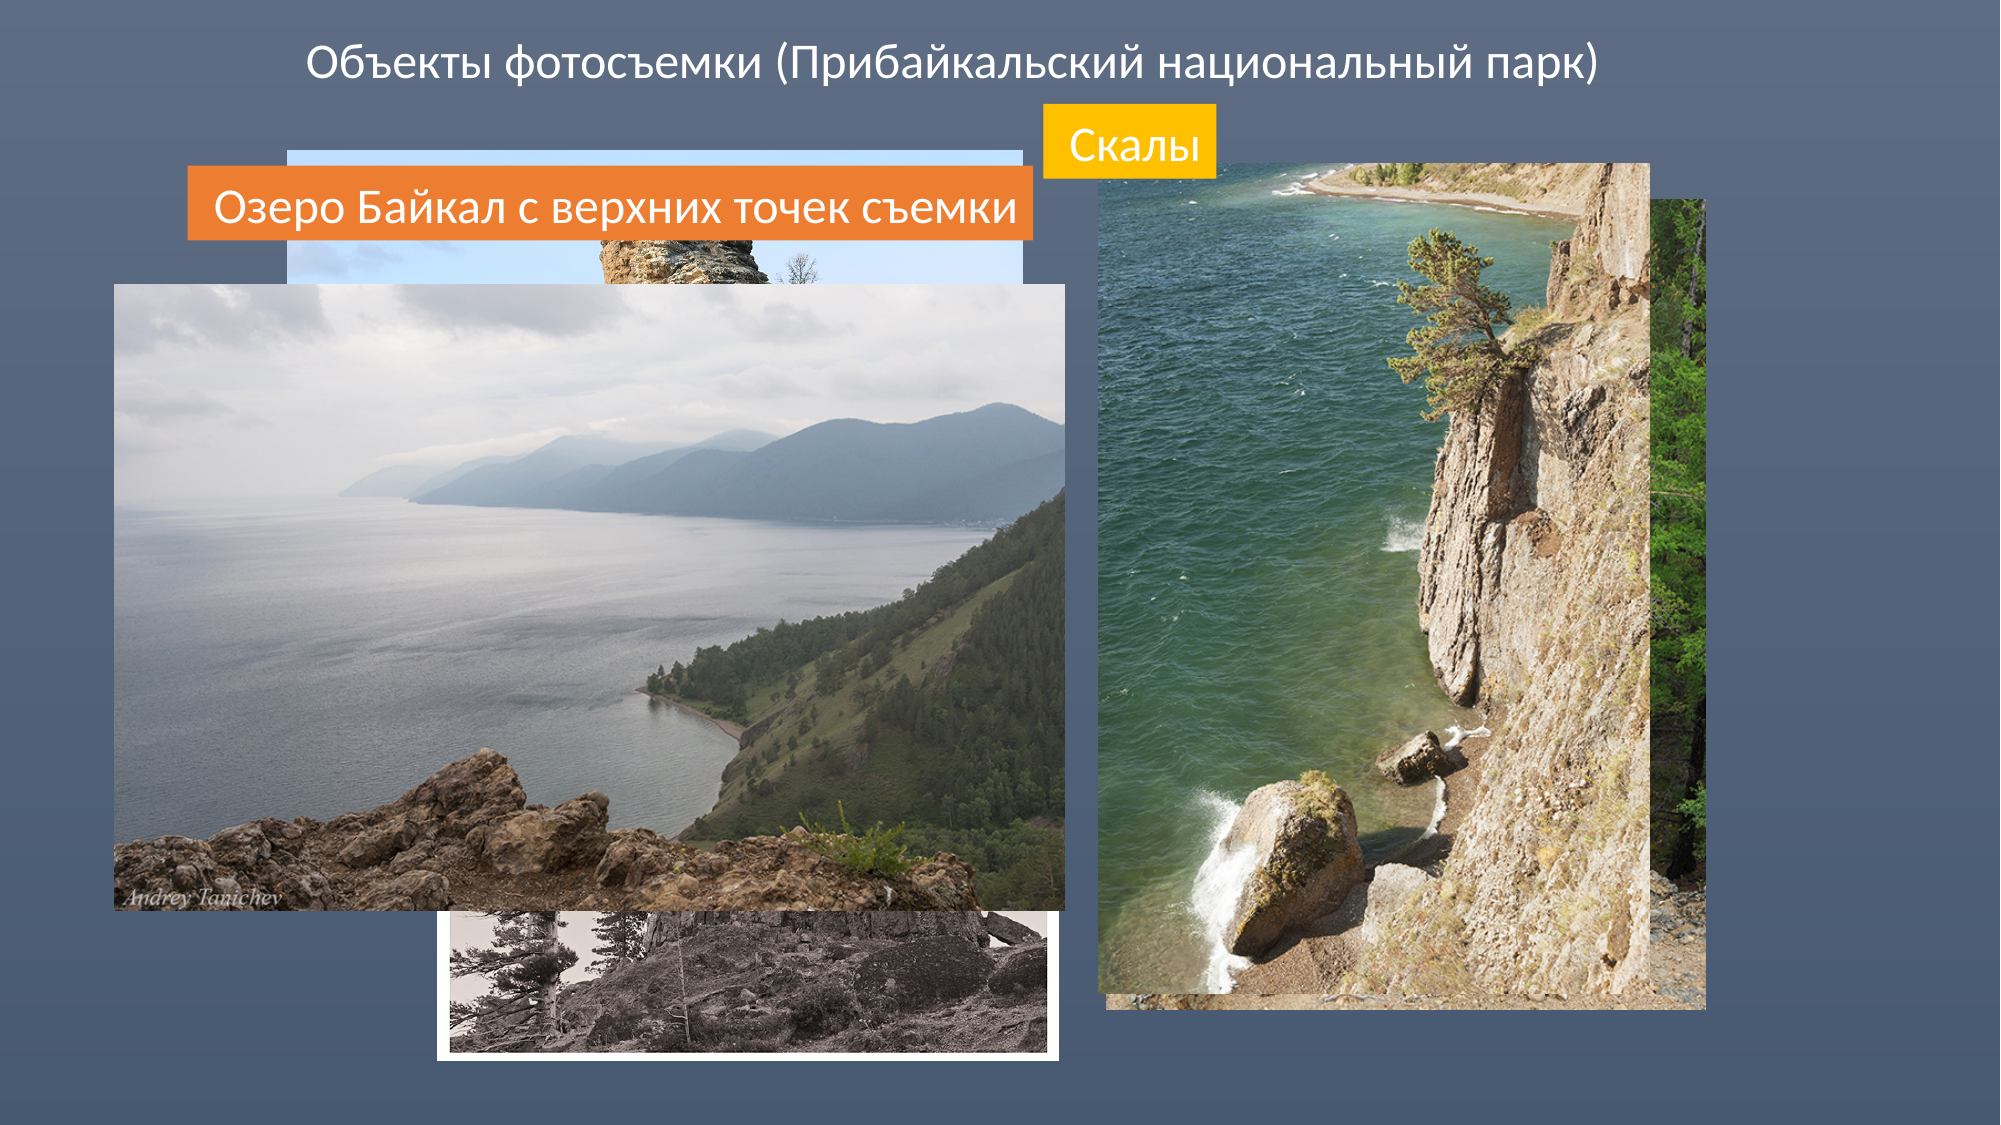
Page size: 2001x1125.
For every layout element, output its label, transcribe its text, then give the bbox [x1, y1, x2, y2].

picture [114, 150, 1065, 1062]
text_box Озеро Байкал с верхних точек съемки [187, 165, 287, 241]
text_box Скалы [1043, 103, 1217, 179]
picture [1098, 163, 1706, 1010]
text_box Объекты фотосъемки (Прибайкальский национальный парк) [279, 21, 1616, 96]
text_box Озеро Байкал с верхних точек съемки [1023, 165, 1034, 241]
